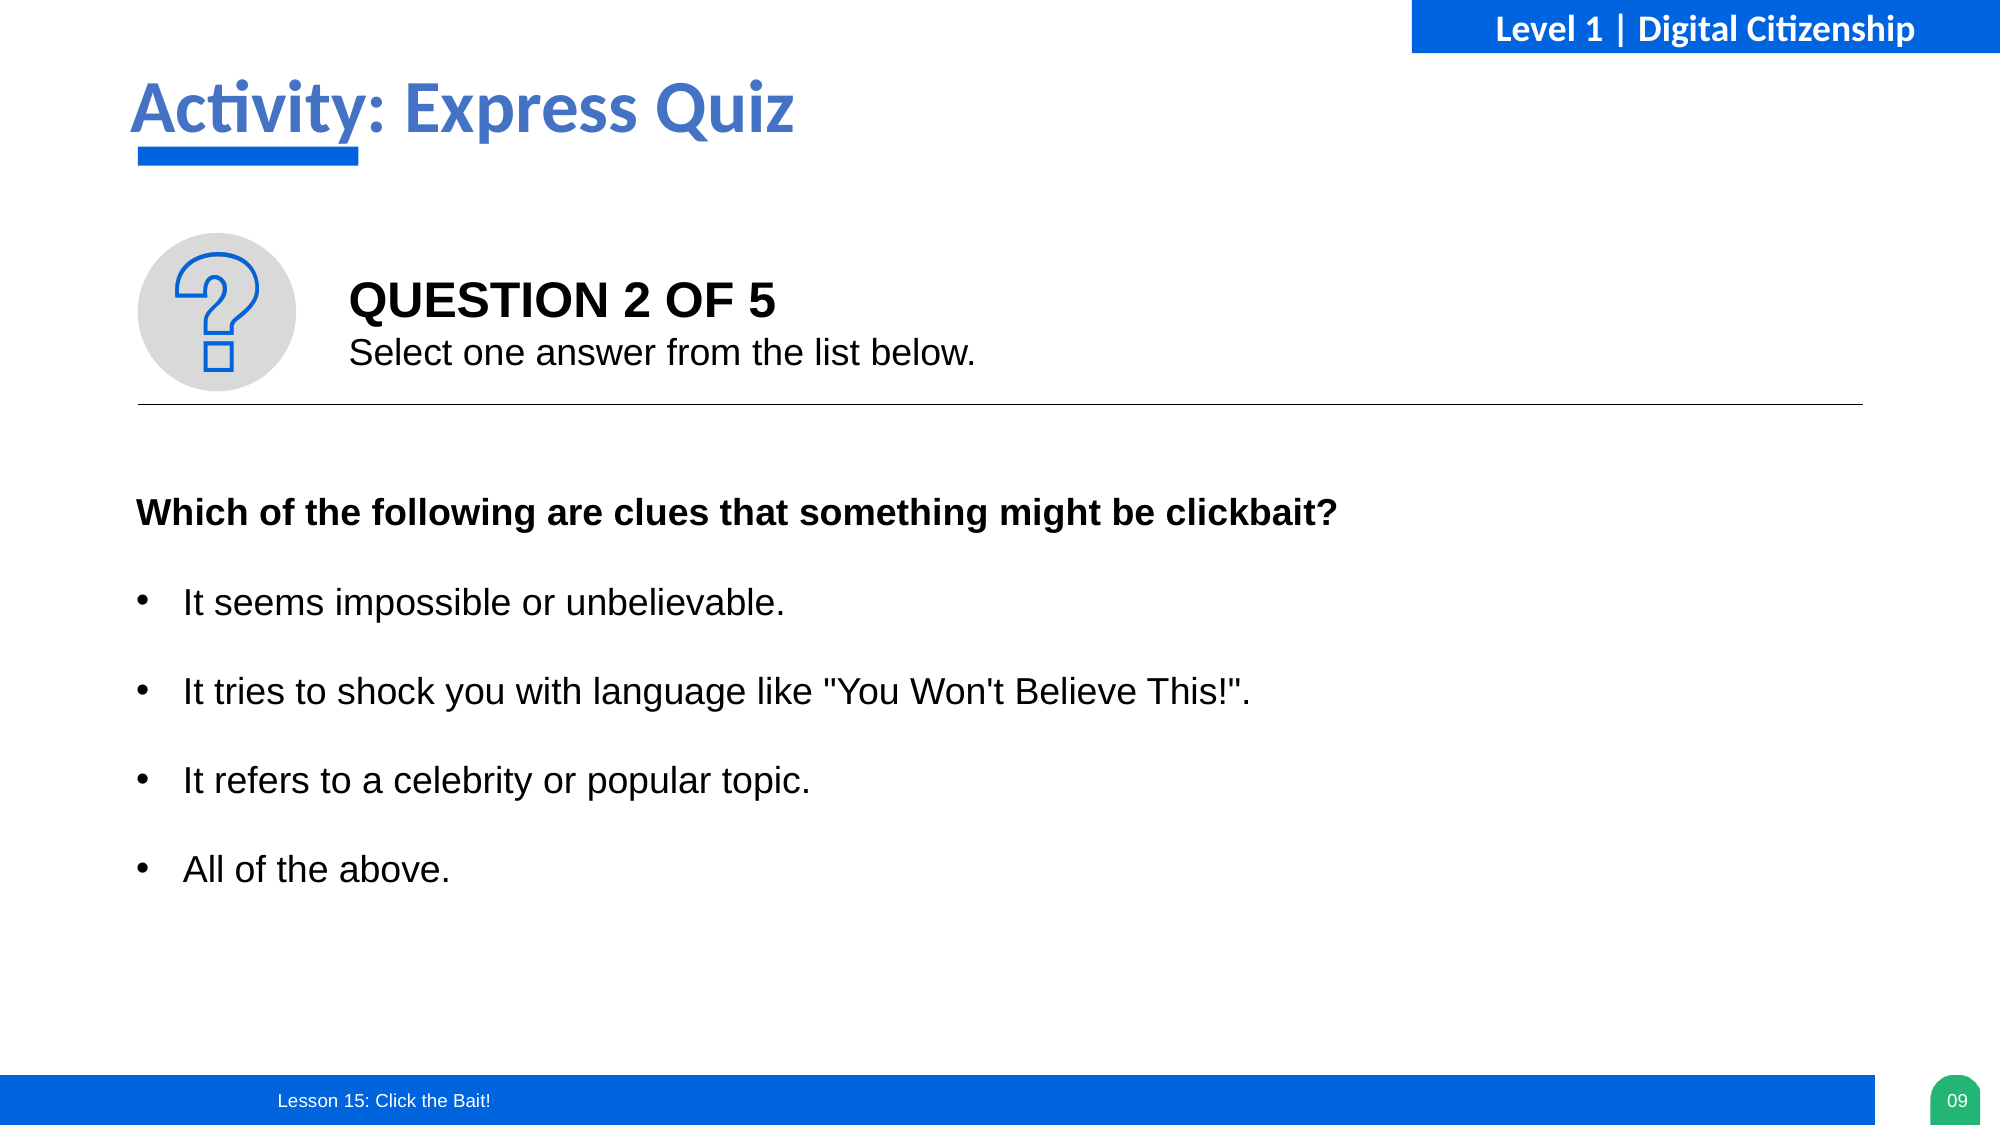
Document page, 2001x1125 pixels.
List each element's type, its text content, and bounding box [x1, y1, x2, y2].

text_box Which of the following are clues that something might be clickbait? ​​It seems impossible or unbelievable. It tries to shock you with language like "You Won't Believe This!". It refers to a celebrity or popular topic. All of the above. [100, 474, 1889, 898]
footer Lesson 15: Click the Bait! [262, 1077, 938, 1123]
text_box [137, 232, 297, 392]
text_box Level 1 | Digital Citizenship [1411, 0, 2000, 54]
text_box [137, 146, 359, 167]
text_box QUESTION 2 OF 5 Select one answer from the list below. [333, 260, 1334, 381]
slide_number 09 [1903, 1077, 1984, 1123]
text_box Activity: Express Quiz [115, 50, 1841, 166]
